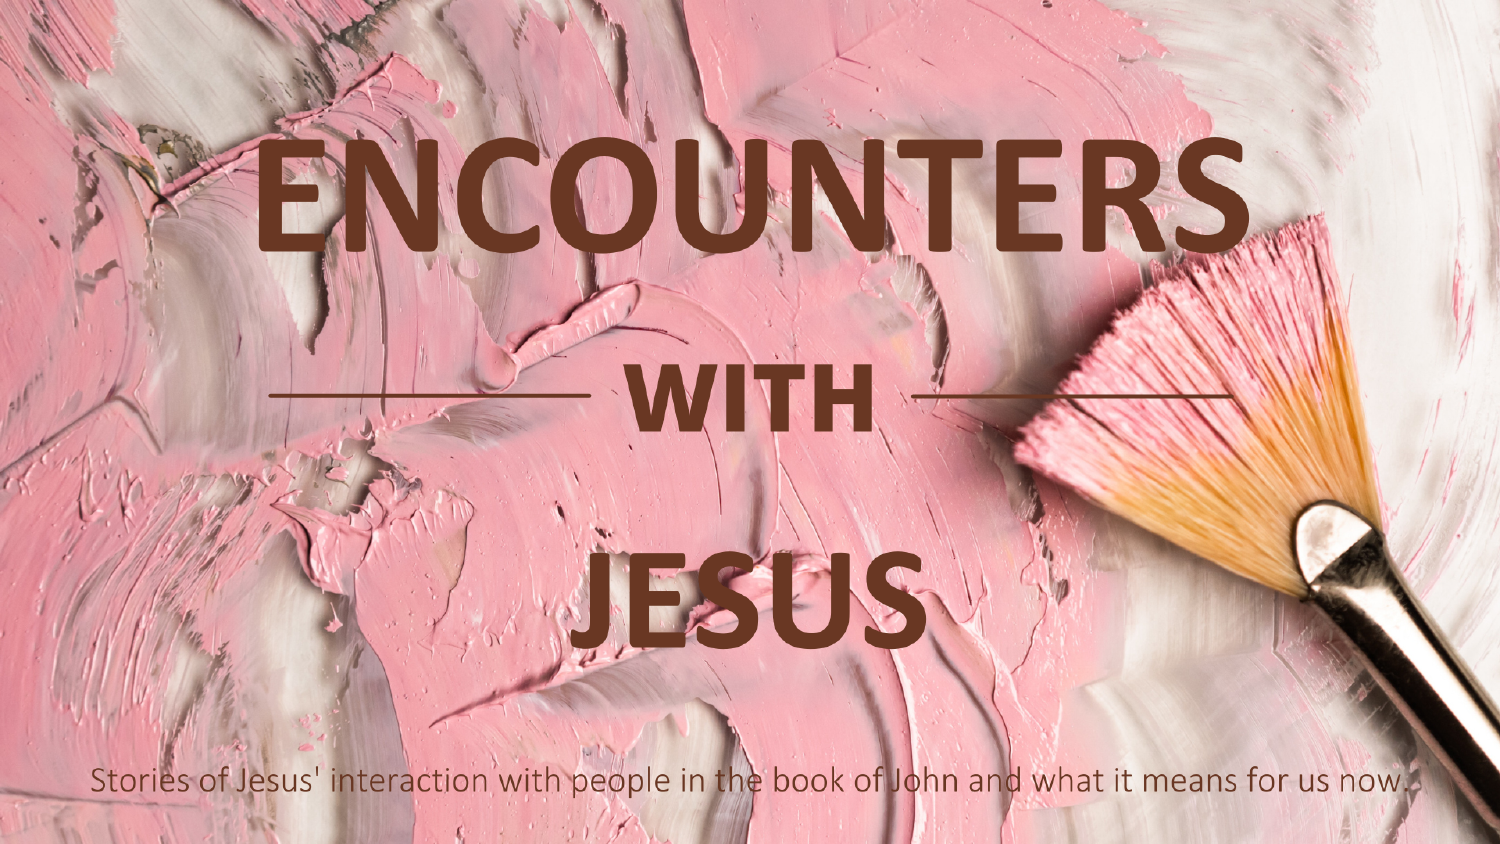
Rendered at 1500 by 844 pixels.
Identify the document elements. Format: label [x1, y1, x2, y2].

list [0, 0, 1500, 844]
